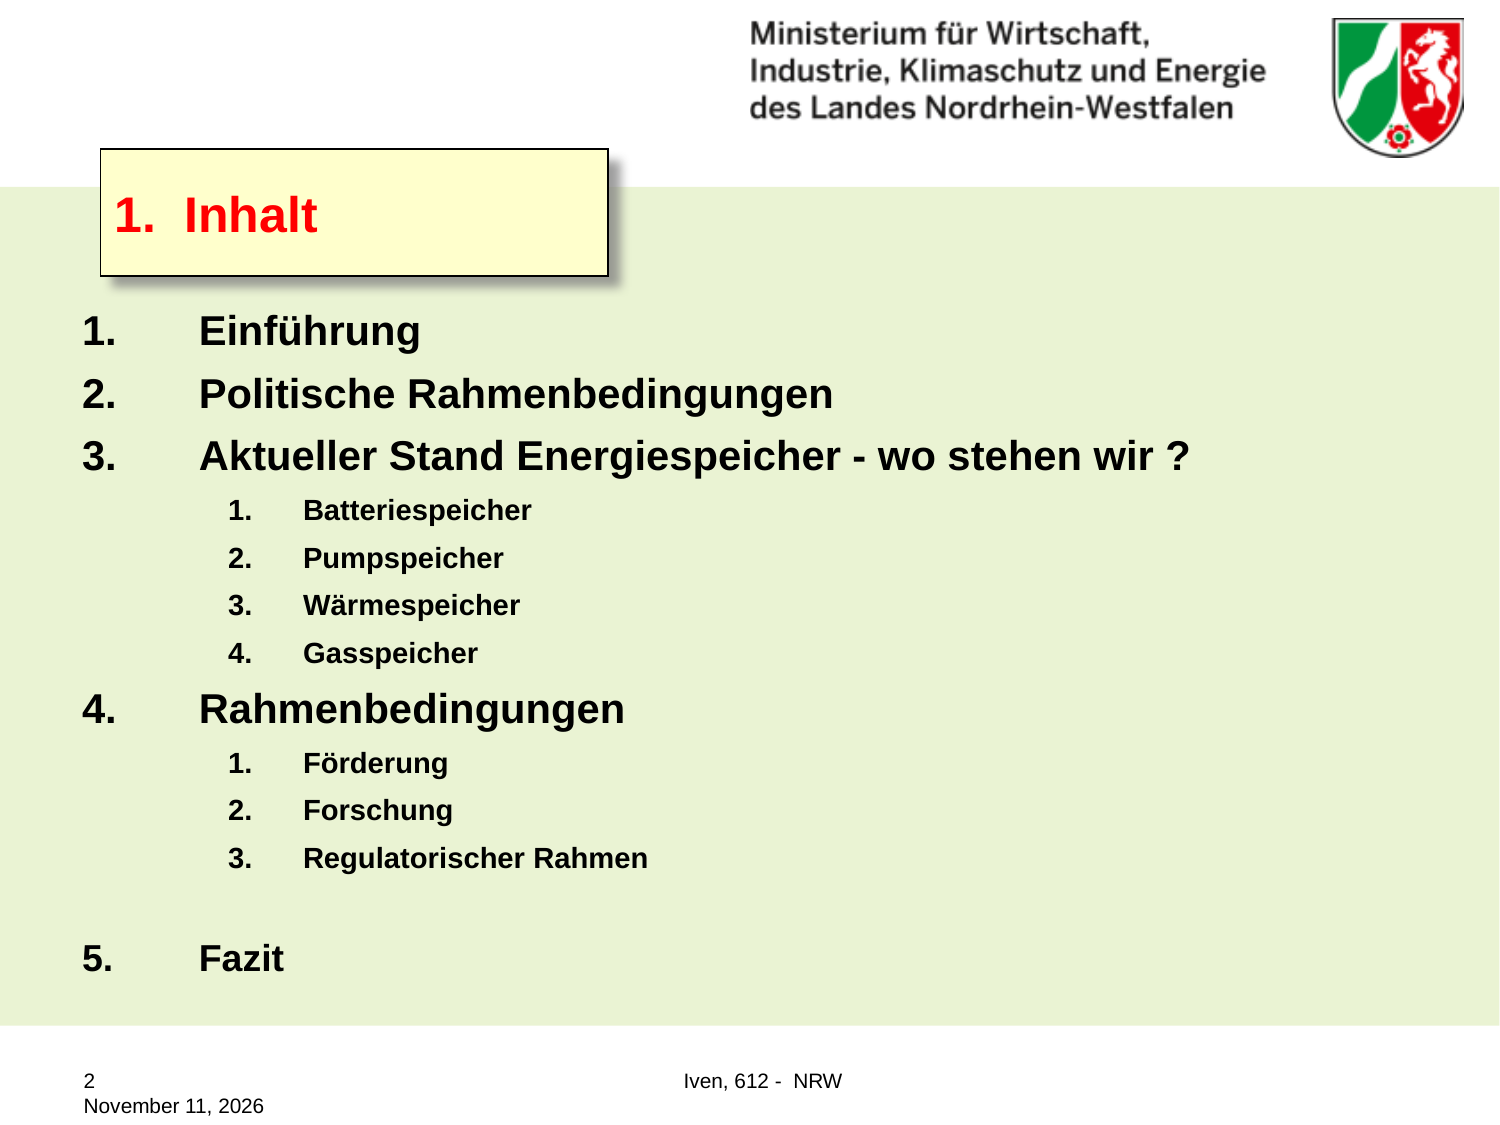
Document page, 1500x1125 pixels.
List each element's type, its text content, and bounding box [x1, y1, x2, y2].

picture [749, 18, 1464, 158]
text_box Einführung Politische Rahmenbedingungen Aktueller Stand Energiespeicher - wo stehen wir ? Batteriespeicher Pumpspeicher Wärmespeicher Gasspeicher Rahmenbedingungen Förderung Forschung Regulatorischer Rahmen Fazit [0, 186, 1500, 1026]
text_box 2 Iven, 612 - NRW 30 May 2023 [1, 1065, 1500, 1125]
text_box 1. Inhalt [100, 149, 609, 276]
